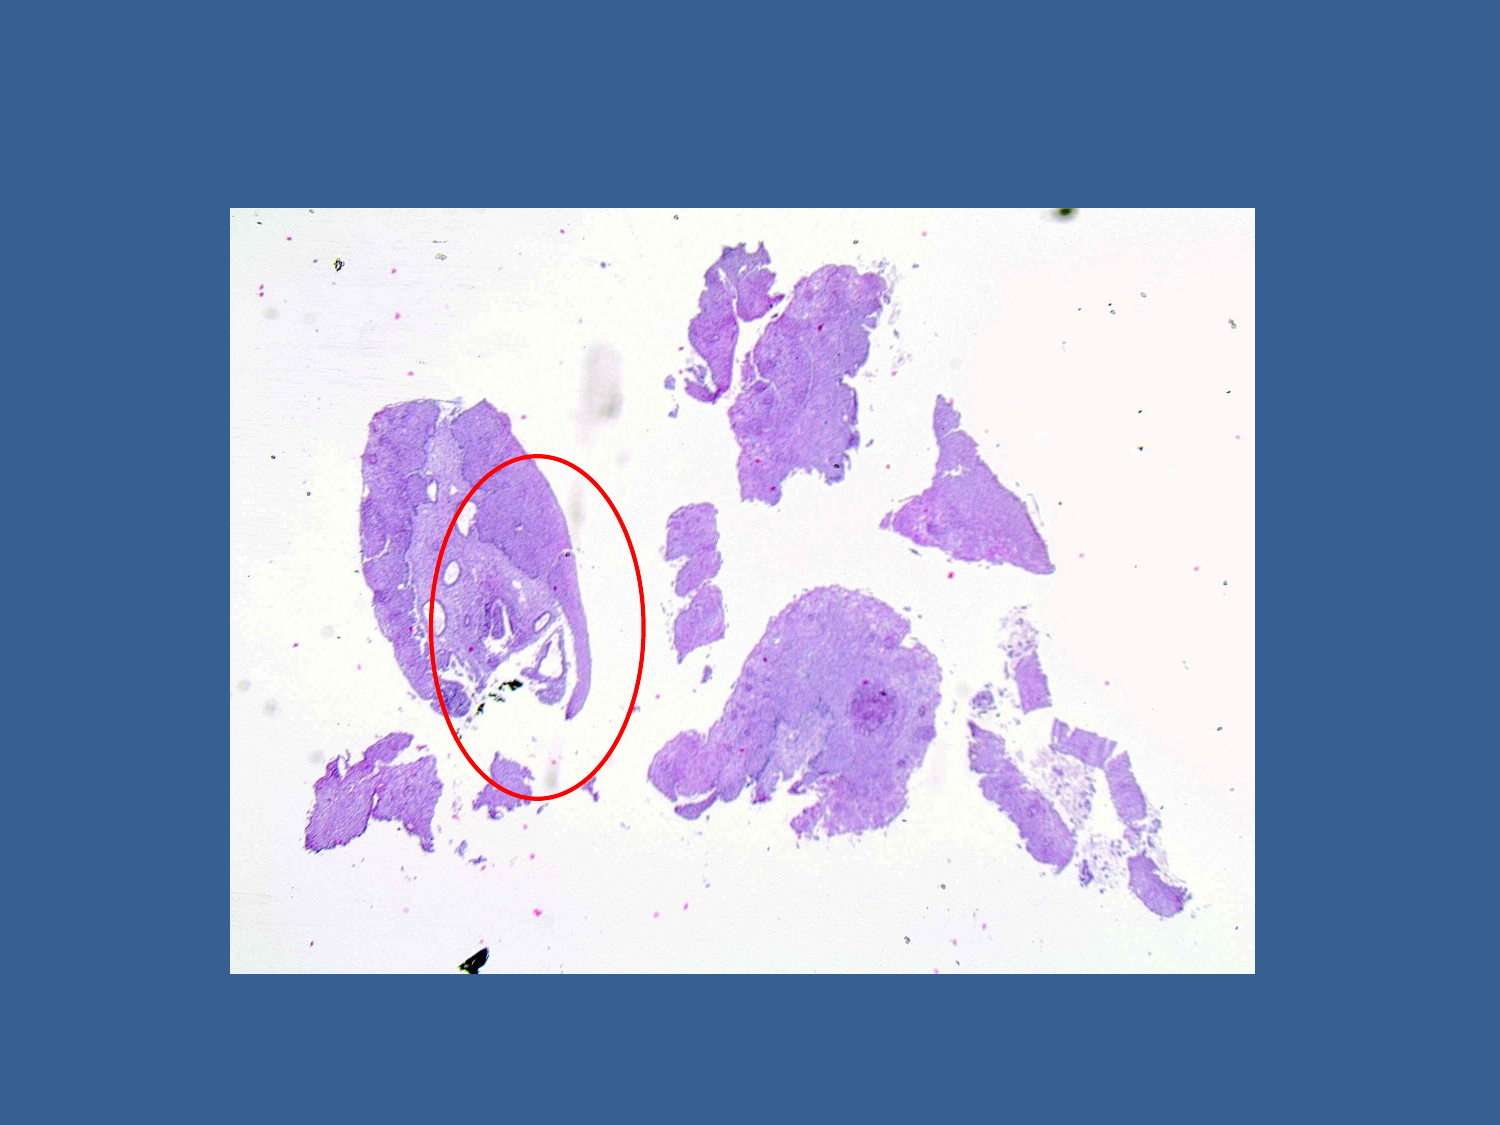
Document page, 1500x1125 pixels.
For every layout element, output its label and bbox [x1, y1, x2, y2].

picture [229, 207, 1255, 975]
